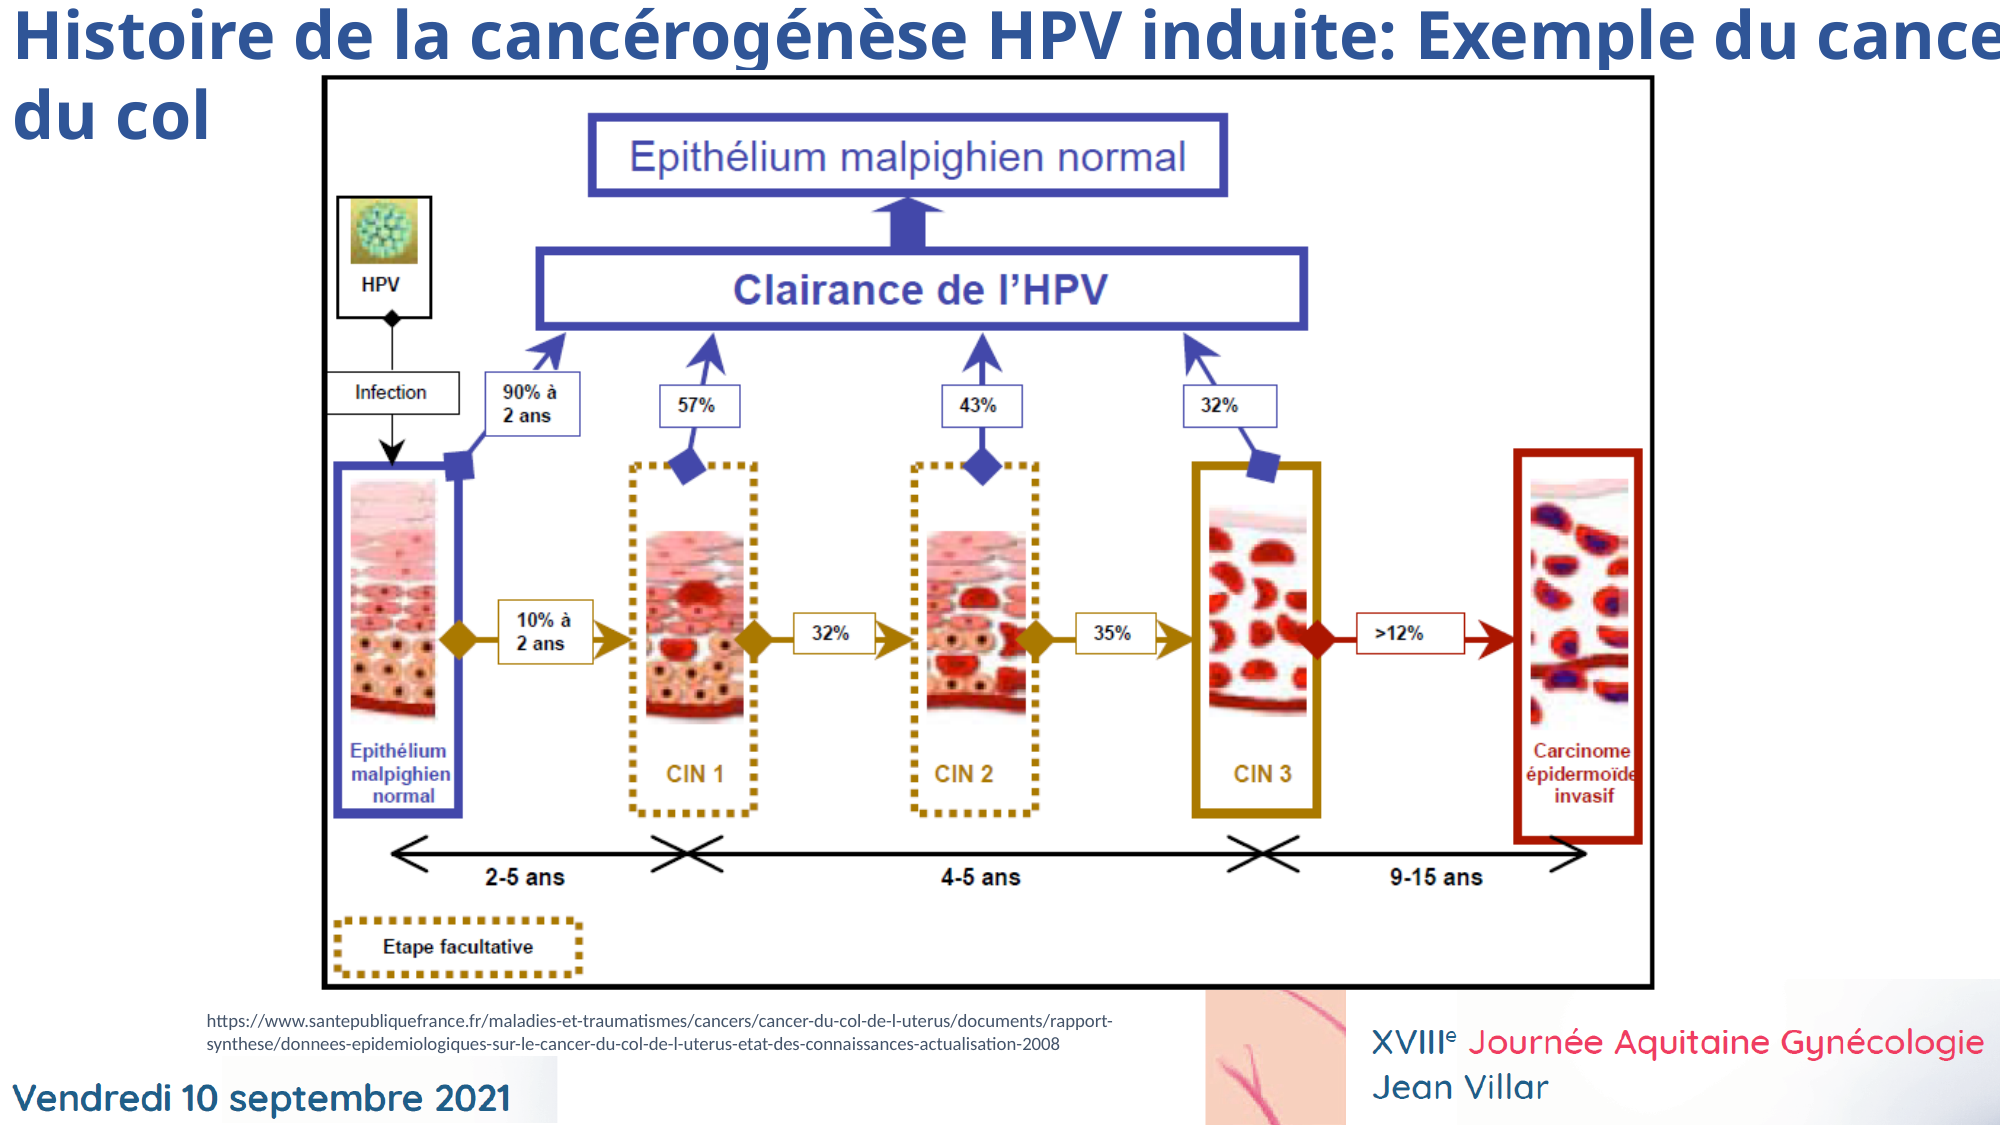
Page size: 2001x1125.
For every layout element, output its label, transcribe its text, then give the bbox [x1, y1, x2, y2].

picture [303, 70, 2000, 1125]
text_box Histoire de la cancérogénèse HPV induite: Exemple du cancer du col [0, 0, 2000, 174]
text_box https://www.santepubliquefrance.fr/maladies-et-traumatismes/cancers/cancer-du-col-de-l-uterus/documents/rapport-synthese/donnees-epidemiologiques-sur-le-cancer-du-col-de-l-uterus-etat-des-connaissances-actualisation-2008 [191, 1001, 1164, 1062]
picture [4, 1056, 558, 1123]
